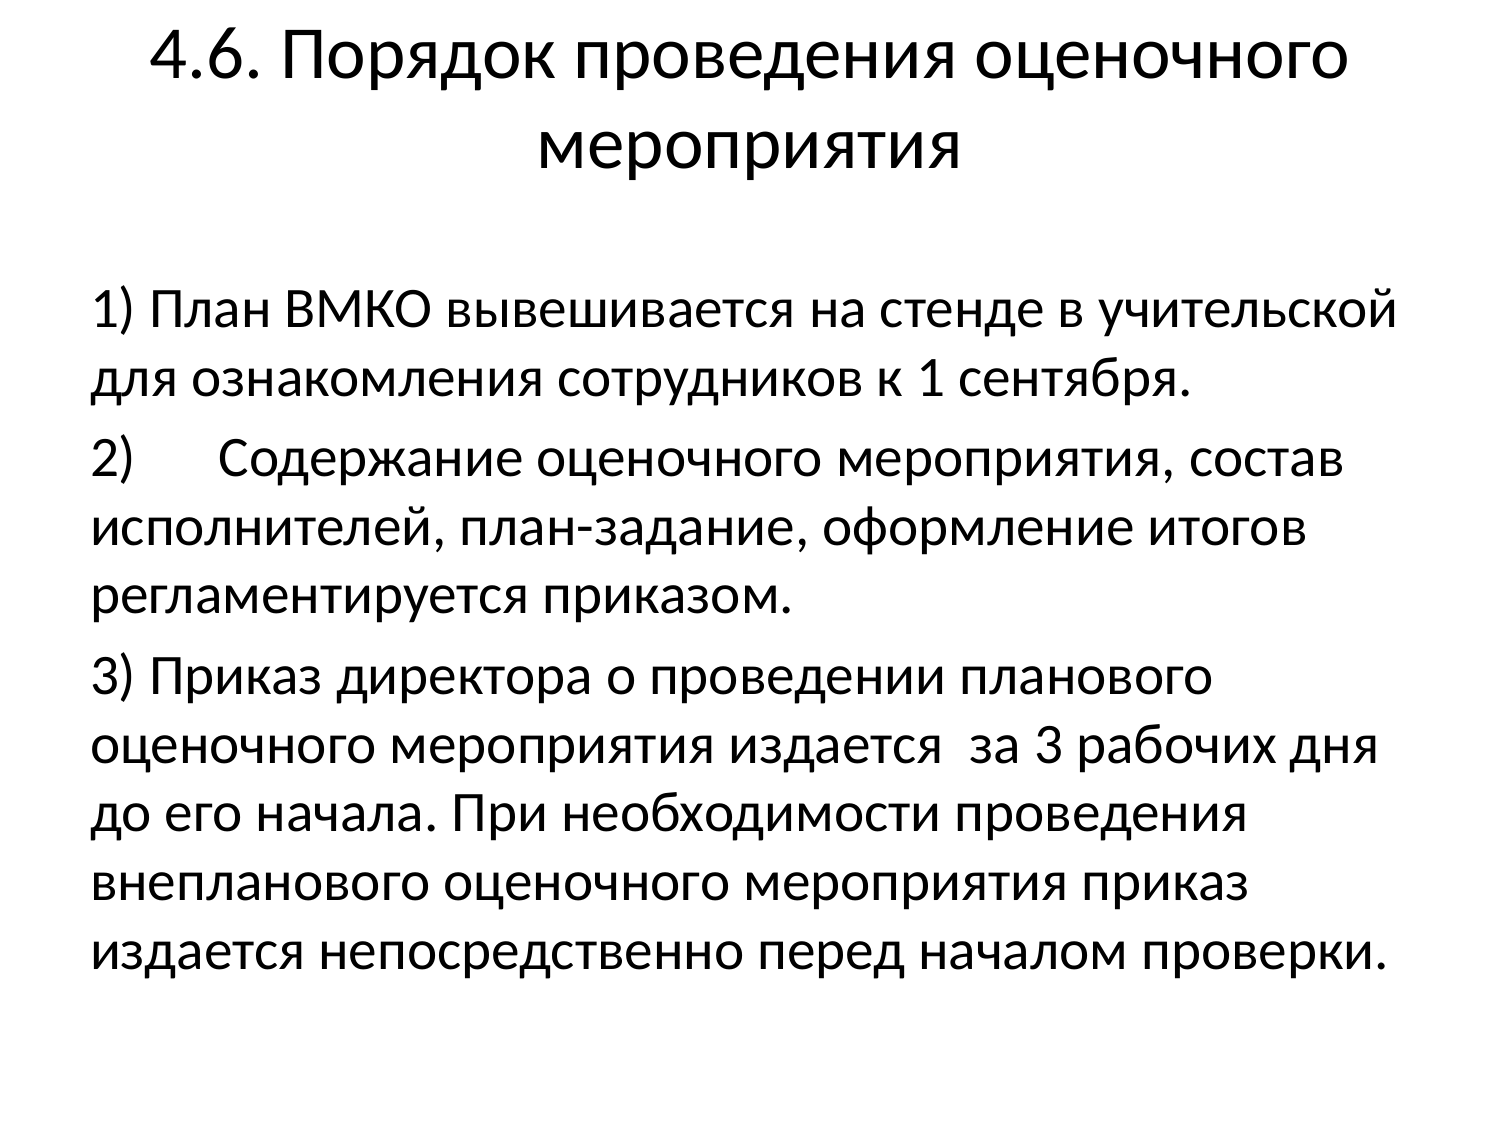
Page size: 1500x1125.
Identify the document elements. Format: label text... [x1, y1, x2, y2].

title 4.6. Порядок проведения оценочного мероприятия [75, 45, 1425, 233]
list 1) План ВМКО вывешивается на стенде в учительской для ознакомления сотрудников к 1 сентября. 2) Содержание оценочного мероприятия, состав исполнителей, план-задание, оформление итогов регламентируется приказом. 3) Приказ директора о проведении планового оценочного мероприятия издается за 3 рабочих дня до его начала. При необходимости проведения внепланового оценочного мероприятия приказ издается непосредственно перед началом проверки. [75, 262, 1425, 1005]
